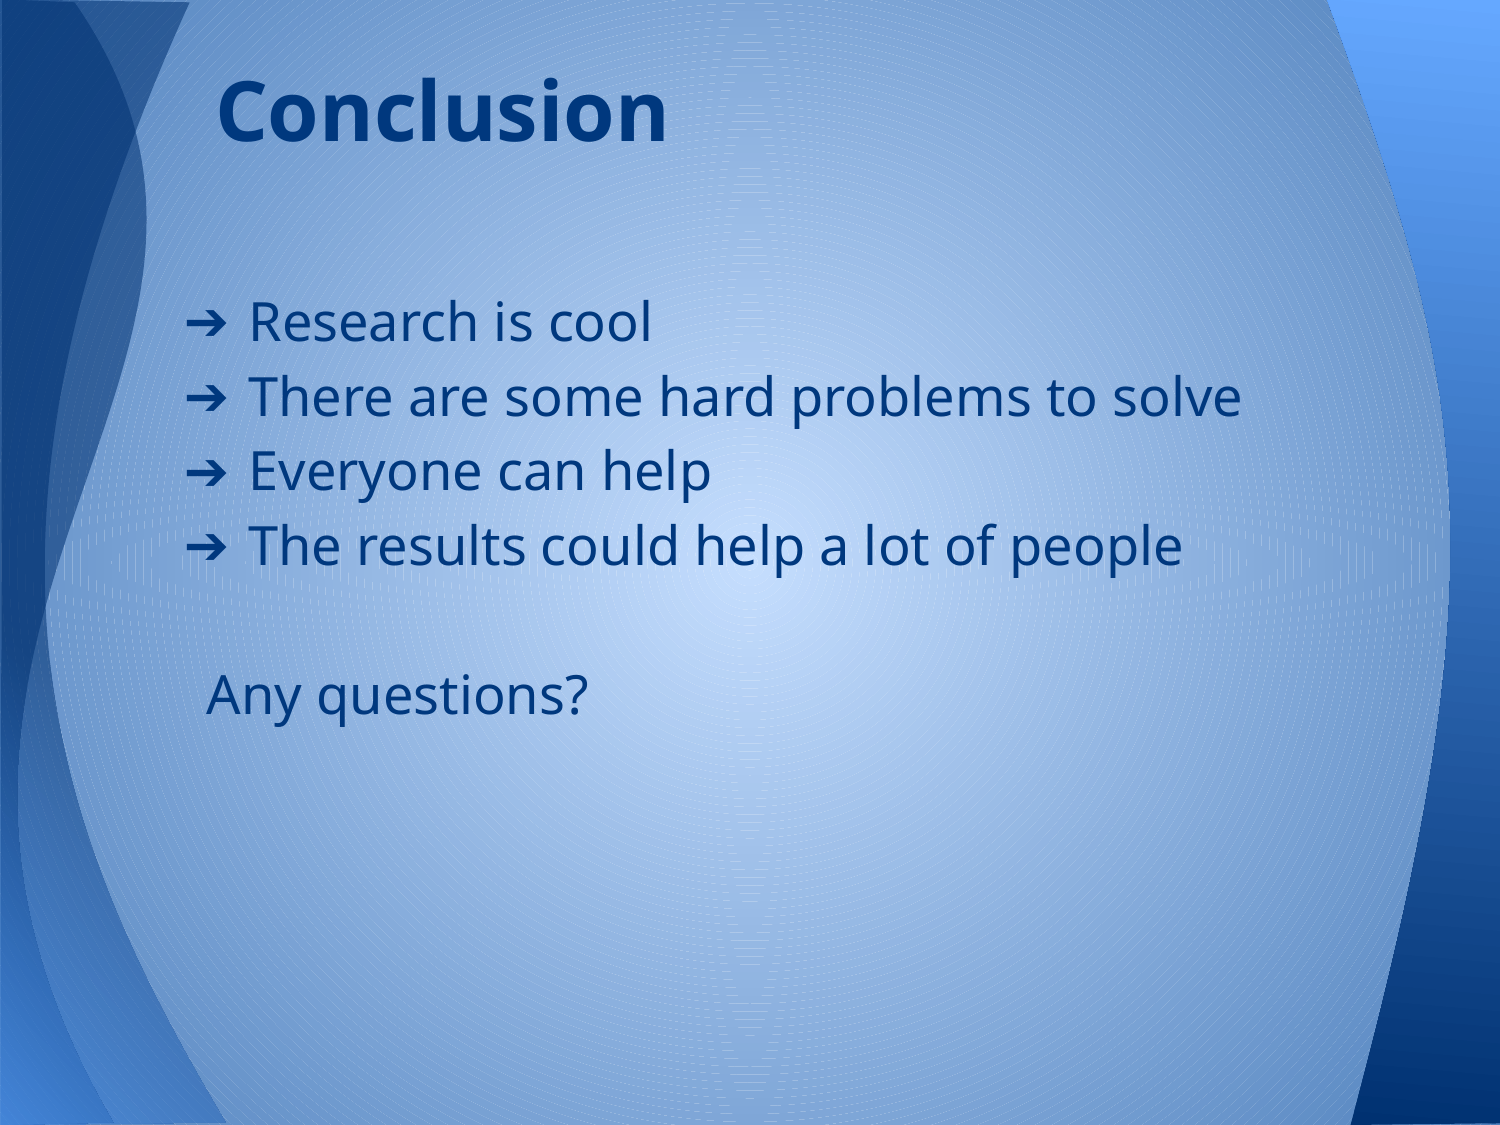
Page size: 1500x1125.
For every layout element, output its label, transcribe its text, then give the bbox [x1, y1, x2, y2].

list Research is cool There are some hard problems to solve Everyone can help The results could help a lot of people Any questions? [158, 262, 1425, 1067]
title Conclusion [158, 43, 1404, 263]
